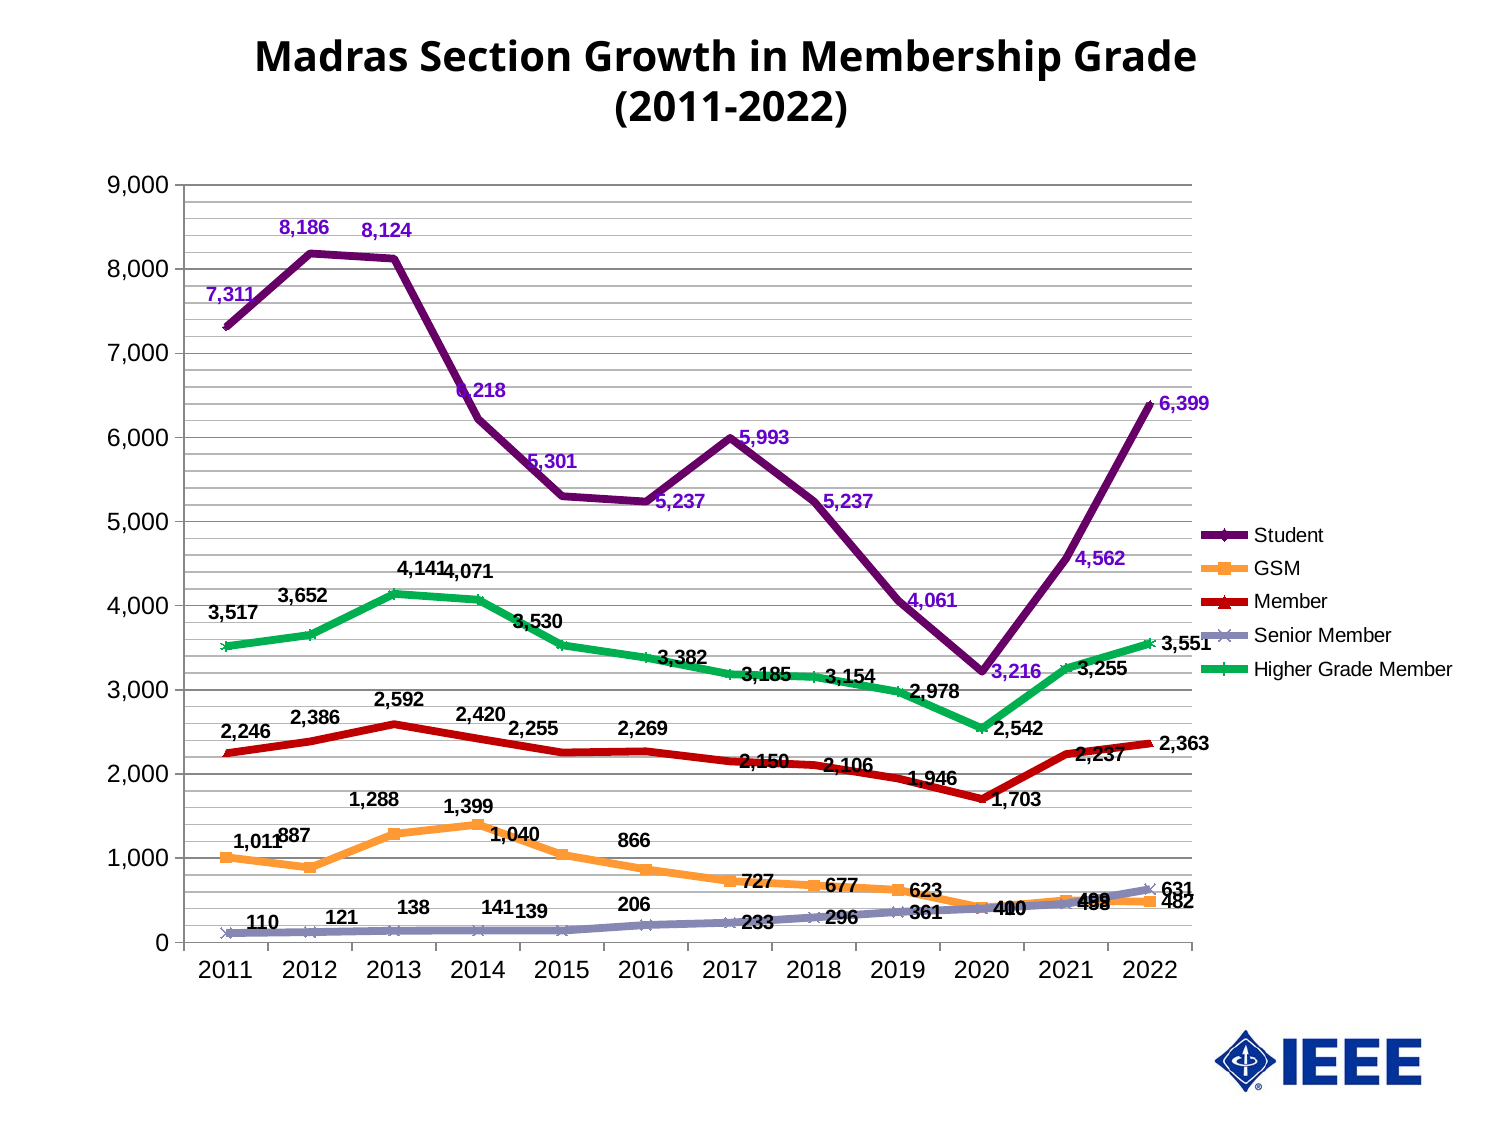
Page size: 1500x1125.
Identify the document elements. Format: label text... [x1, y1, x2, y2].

picture [1212, 1034, 1425, 1096]
chart [83, 170, 1472, 1034]
title Madras Section Growth in Membership Grade (2011-2022) [87, 24, 1375, 135]
